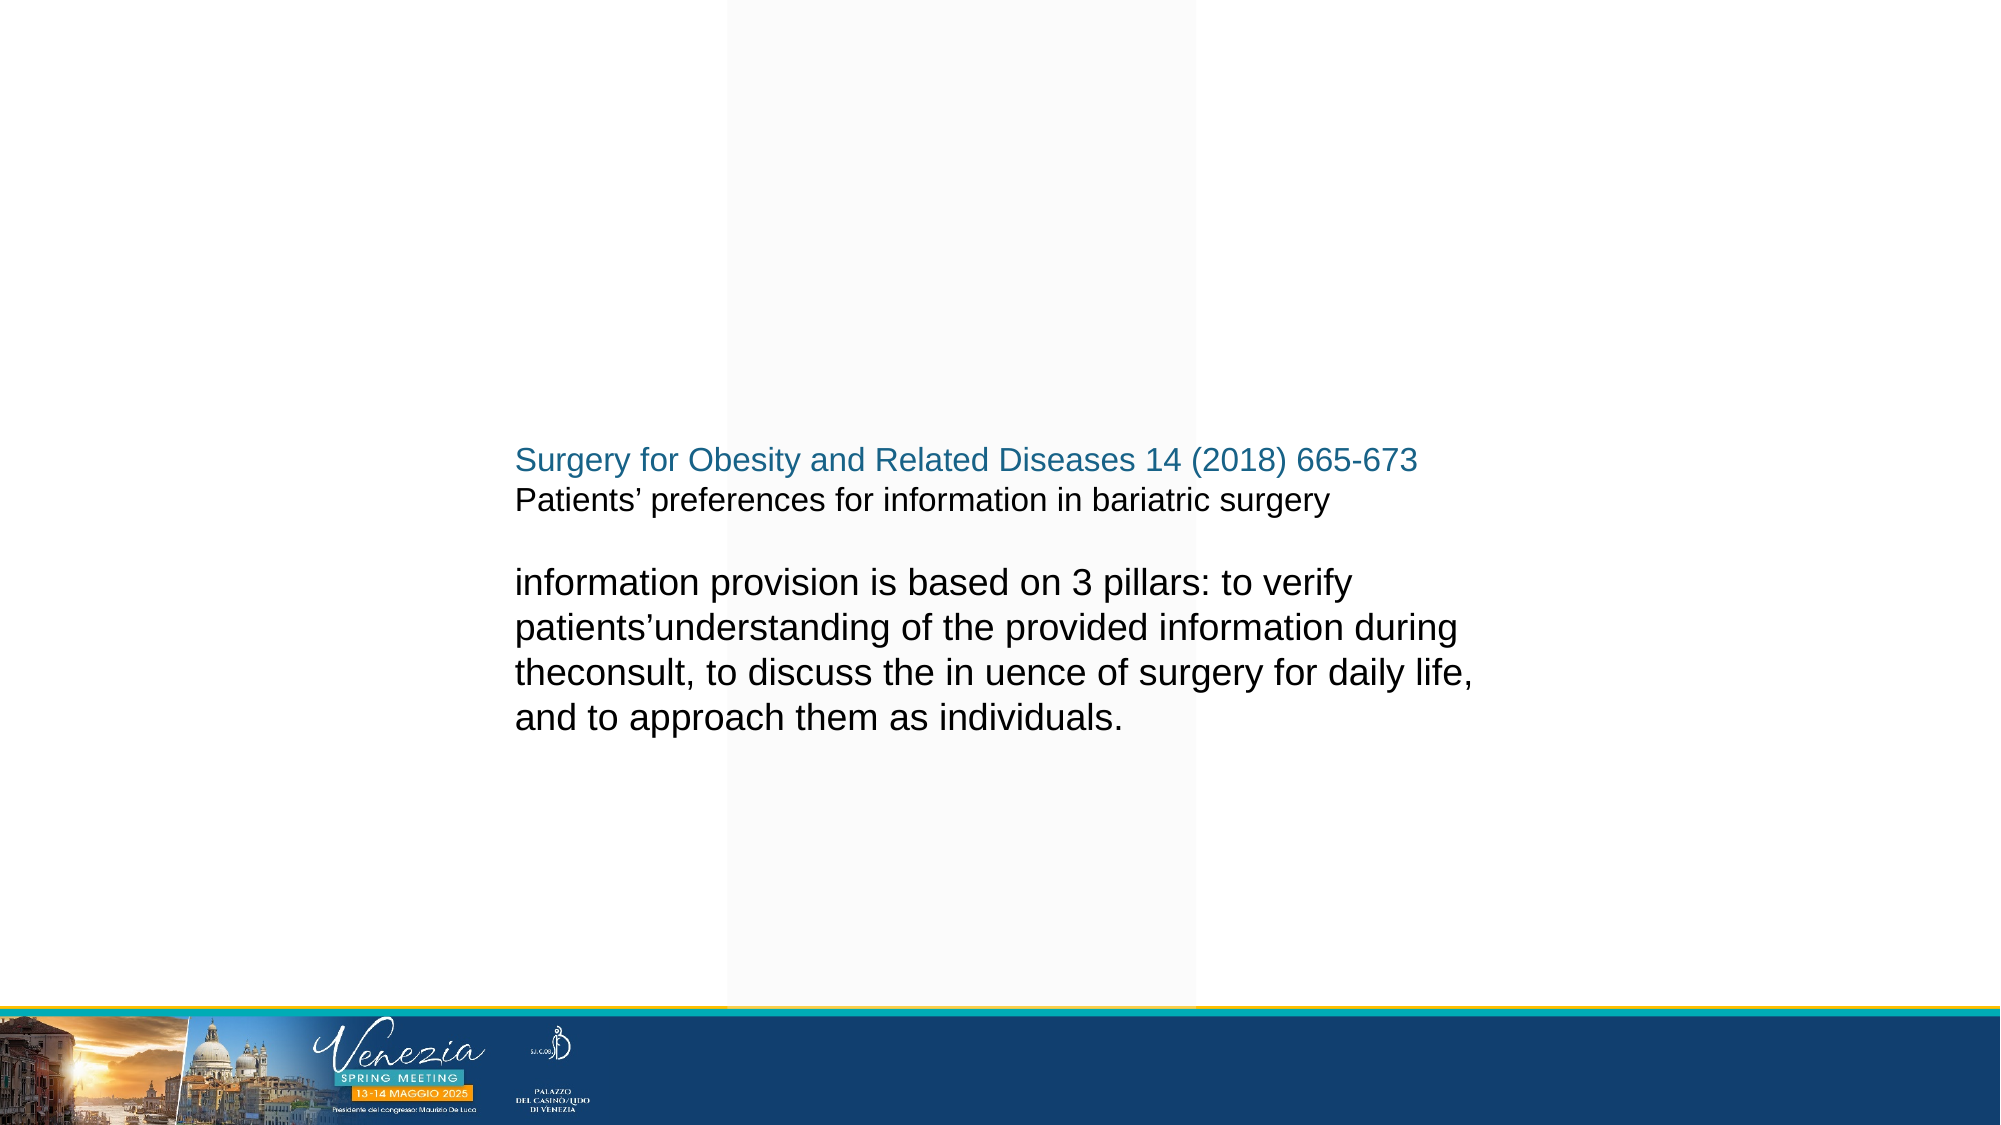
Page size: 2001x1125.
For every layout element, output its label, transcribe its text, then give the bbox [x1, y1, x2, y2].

text_box Surgery for Obesity and Related Diseases 14 (2018) 665-673 Patients’ preferences for information in bariatric surgery information provision is based on 3 pillars: to verify patients’understanding of the provided information during theconsult, to discuss the in uence of surgery for daily life, and to approach them as individuals. [500, 431, 1591, 746]
picture [0, 1017, 609, 1125]
